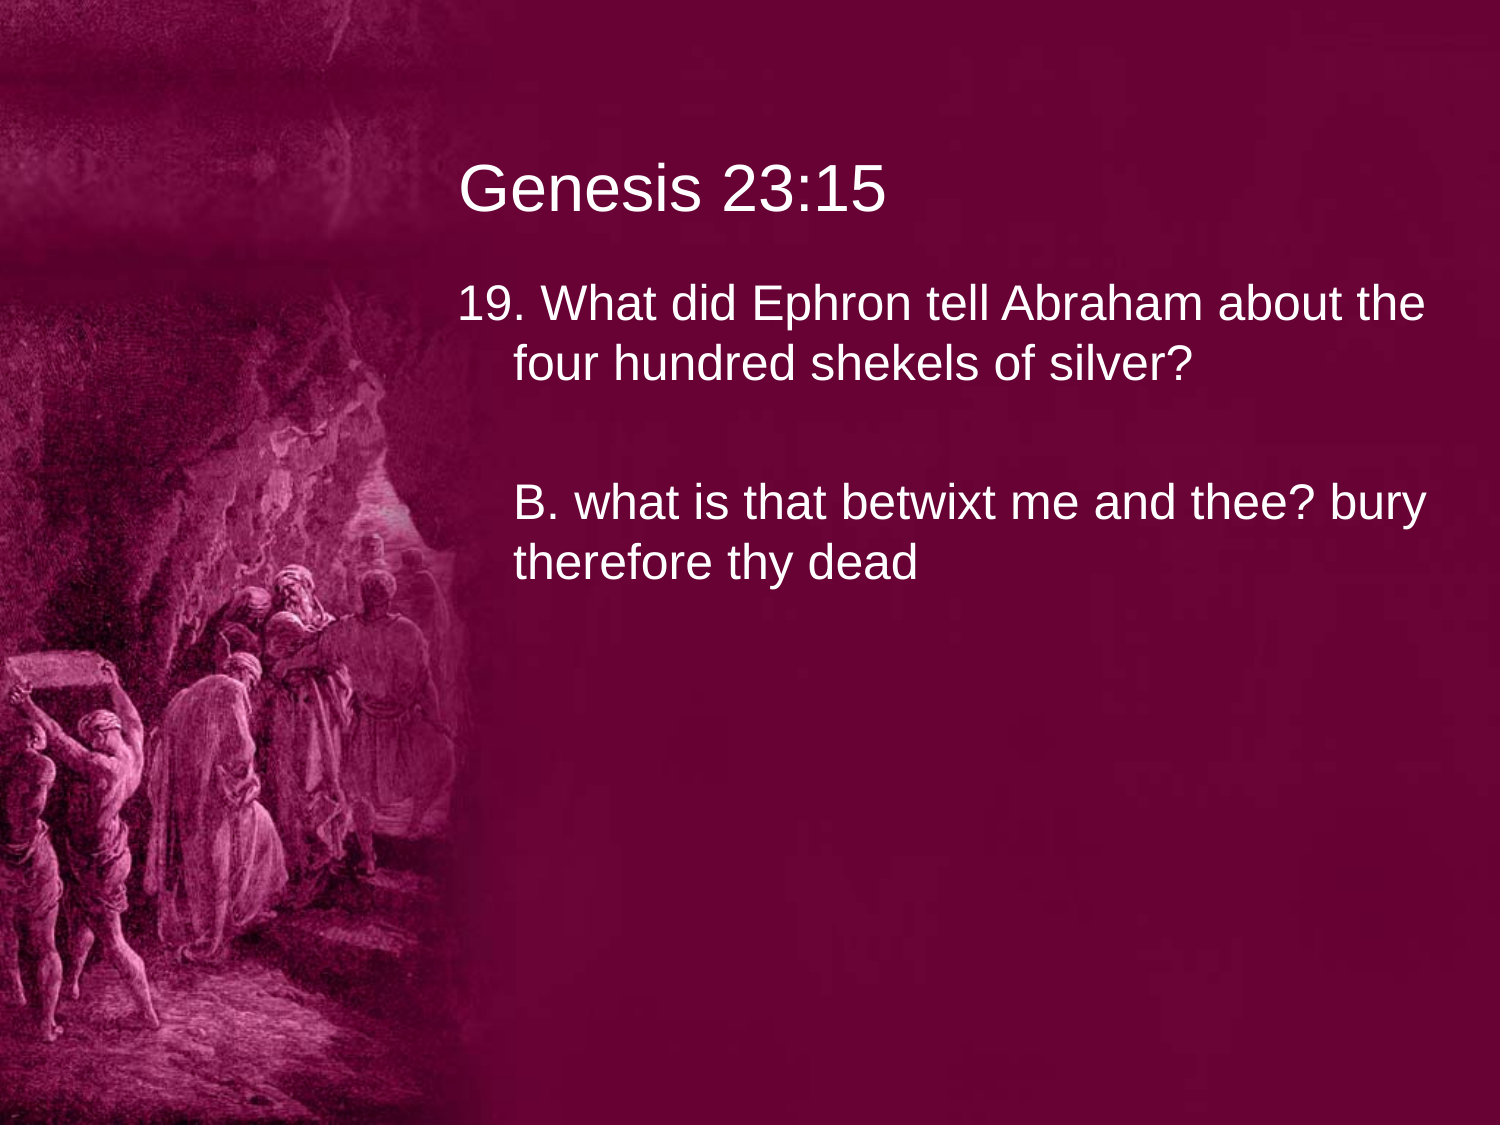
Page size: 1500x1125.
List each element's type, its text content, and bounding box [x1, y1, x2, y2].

picture [0, 0, 1500, 1125]
title Genesis 23:15 [443, 44, 1480, 233]
list 19. What did Ephron tell Abraham about the four hundred shekels of silver? B. what is that betwixt me and thee? bury therefore thy dead [441, 262, 1480, 1006]
